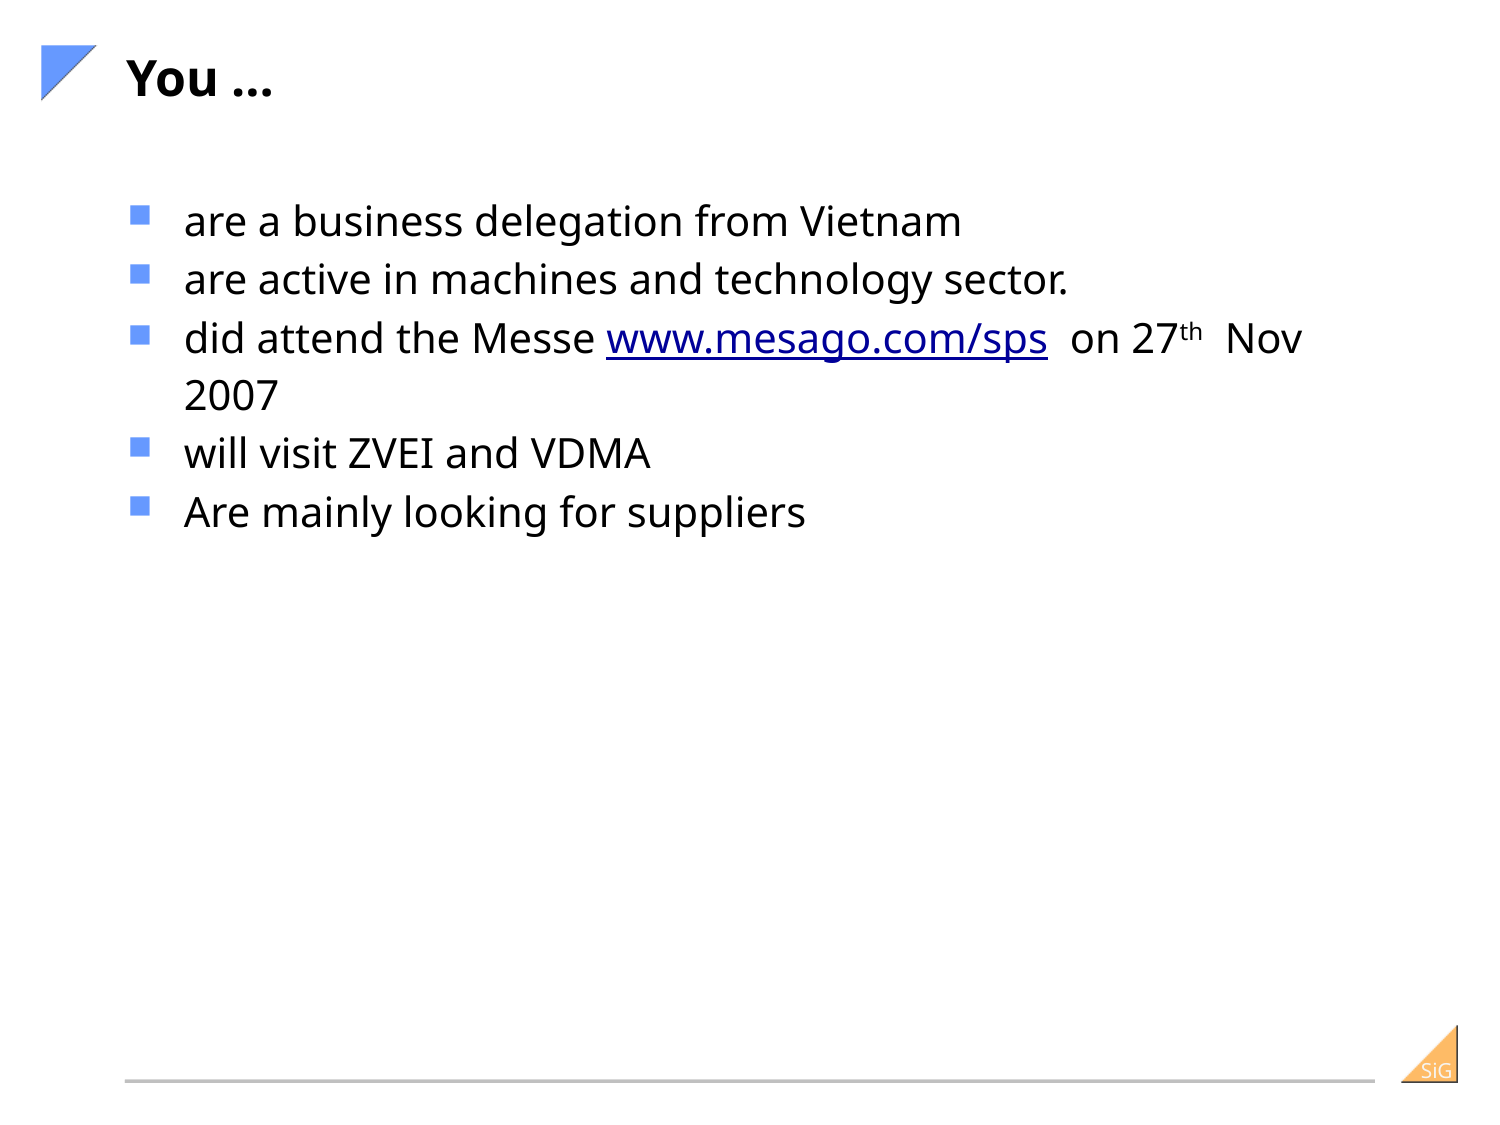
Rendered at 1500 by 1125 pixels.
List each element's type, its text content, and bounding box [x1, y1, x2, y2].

title You … [111, 45, 1375, 109]
picture [40, 44, 98, 102]
list are a business delegation from Vietnam are active in machines and technology sector. did attend the Messe www.mesago.com/sps on 27th Nov 2007 will visit ZVEI and VDMA Are mainly looking for suppliers [112, 187, 1375, 988]
picture [1400, 1024, 1458, 1083]
